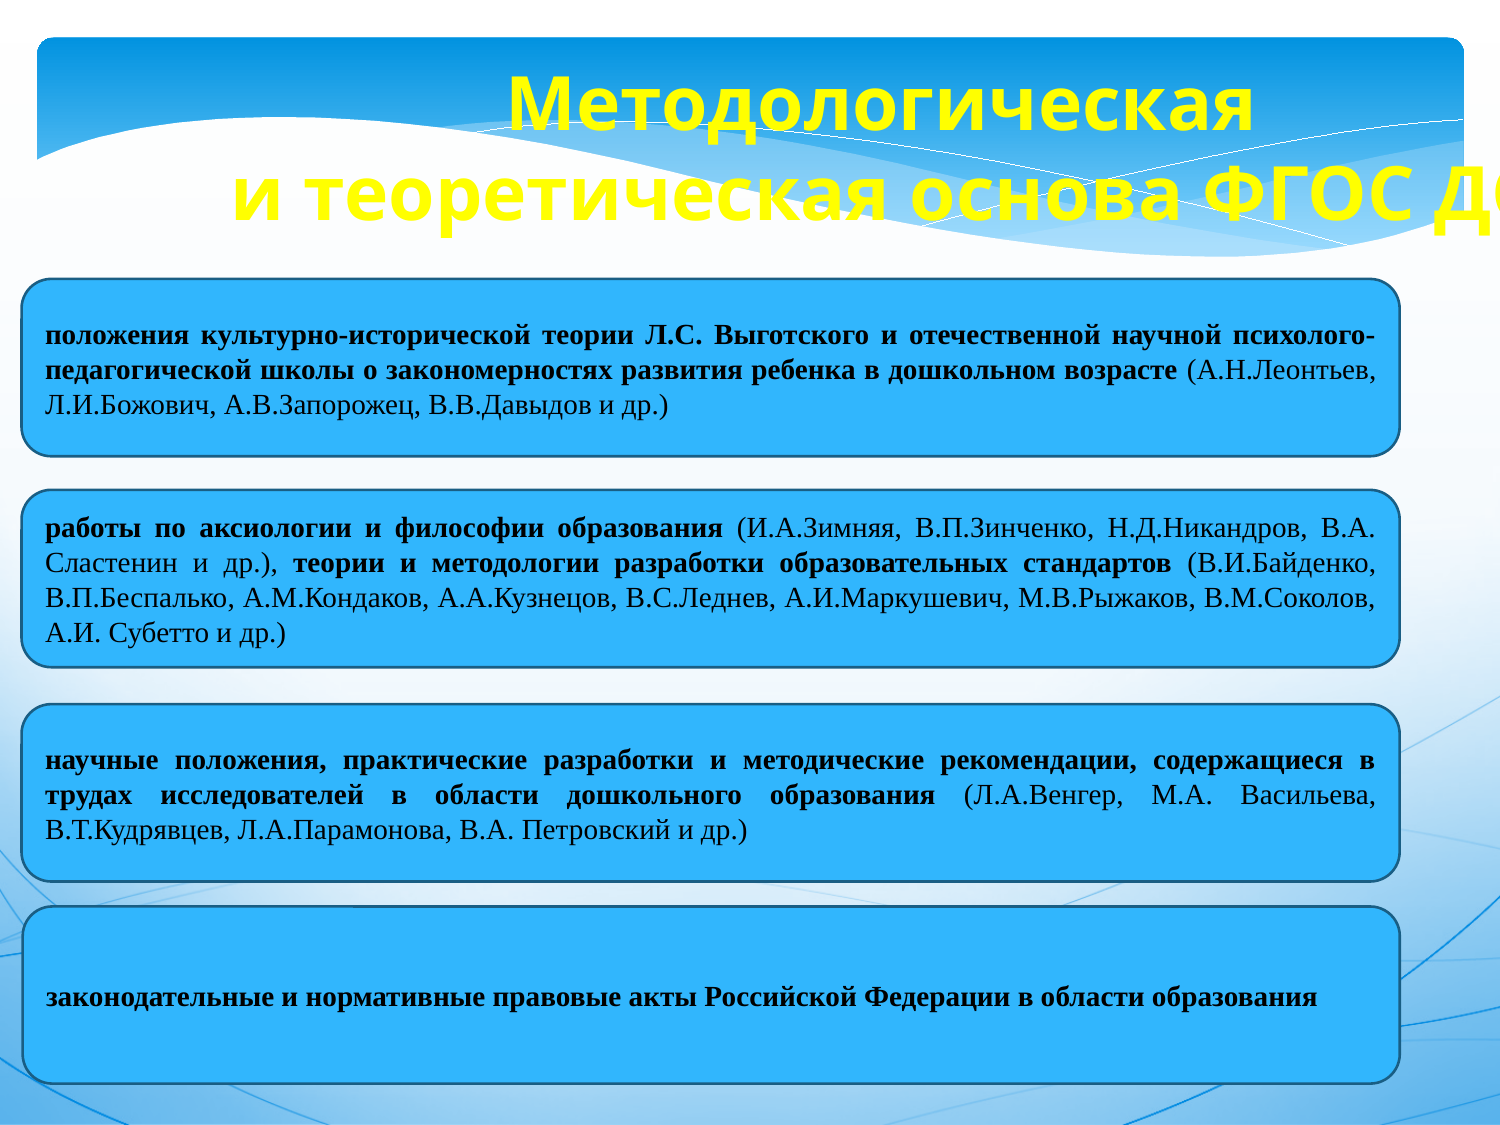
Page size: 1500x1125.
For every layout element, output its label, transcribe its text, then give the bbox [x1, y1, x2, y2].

text_box Методологическая и теоретическая основа ФГОС ДО [215, 48, 1500, 244]
text_box научные положения, практические разработки и методические рекомендации, содержащиеся в трудах исследователей в области дошкольного образования (Л.А.Венгер, М.А. Васильева, В.Т.Кудрявцев, Л.А.Парамонова, В.А. Петровский и др.) [20, 702, 1401, 883]
text_box законодательные и нормативные правовые акты Российской Федерации в области образования [21, 905, 1402, 1085]
text_box работы по аксиологии и философии образования (И.А.Зимняя, В.П.Зинченко, Н.Д.Никандров, В.А. Сластенин и др.), теории и методологии разработки образовательных стандартов (В.И.Байденко, В.П.Беспалько, А.М.Кондаков, А.А.Кузнецов, B.C.Леднев, А.И.Маркушевич, М.В.Рыжаков, В.М.Соколов, А.И. Субетто и др.) [20, 488, 1401, 669]
text_box положения культурно-исторической теории Л.С. Выготского и отечественной научной психолого-педагогической школы о закономерностях развития ребенка в дошкольном возрасте (А.Н.Леонтьев, Л.И.Божович, А.В.Запорожец, В.В.Давыдов и др.) [20, 277, 1401, 458]
